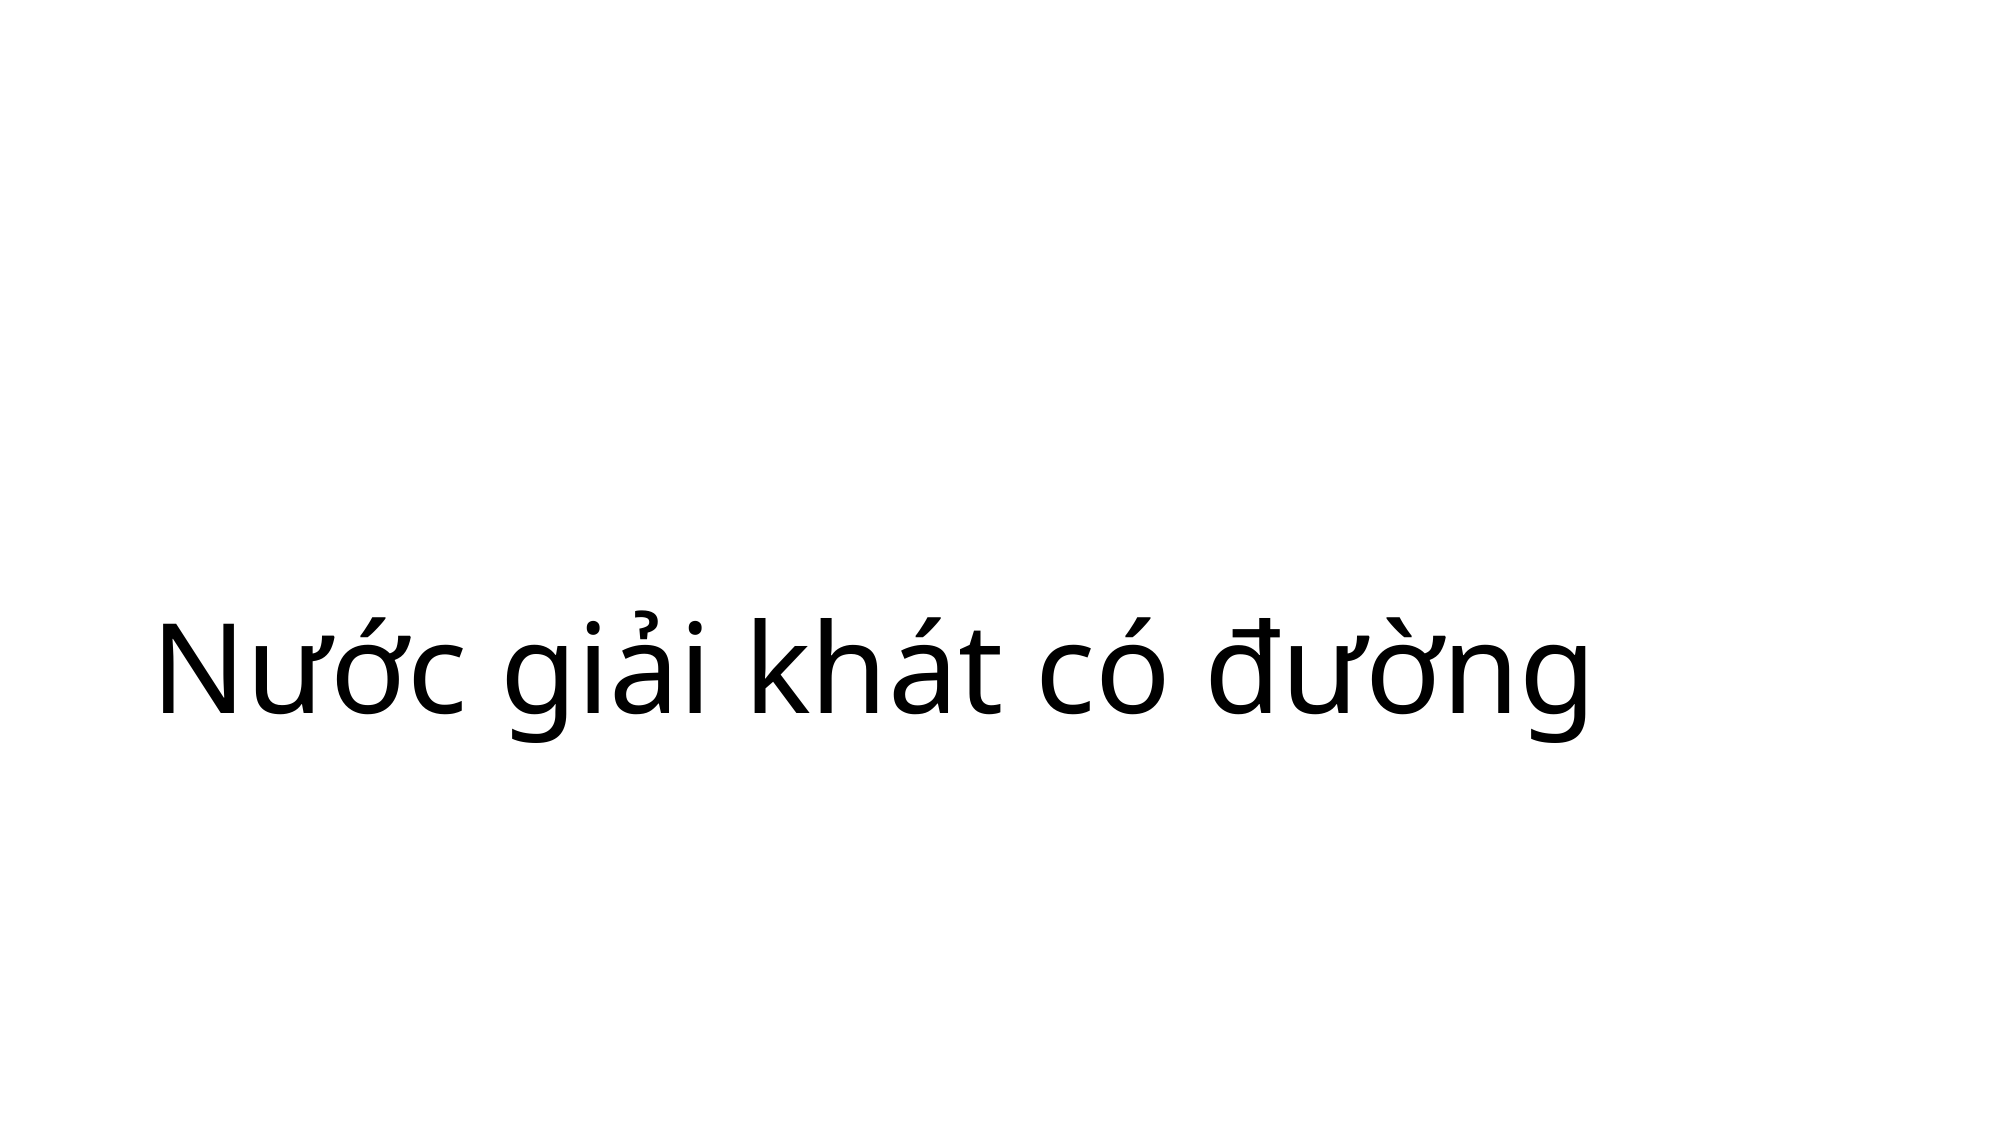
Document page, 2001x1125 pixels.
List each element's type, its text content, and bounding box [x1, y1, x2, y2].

title Nước giải khát có đường [136, 280, 1862, 749]
